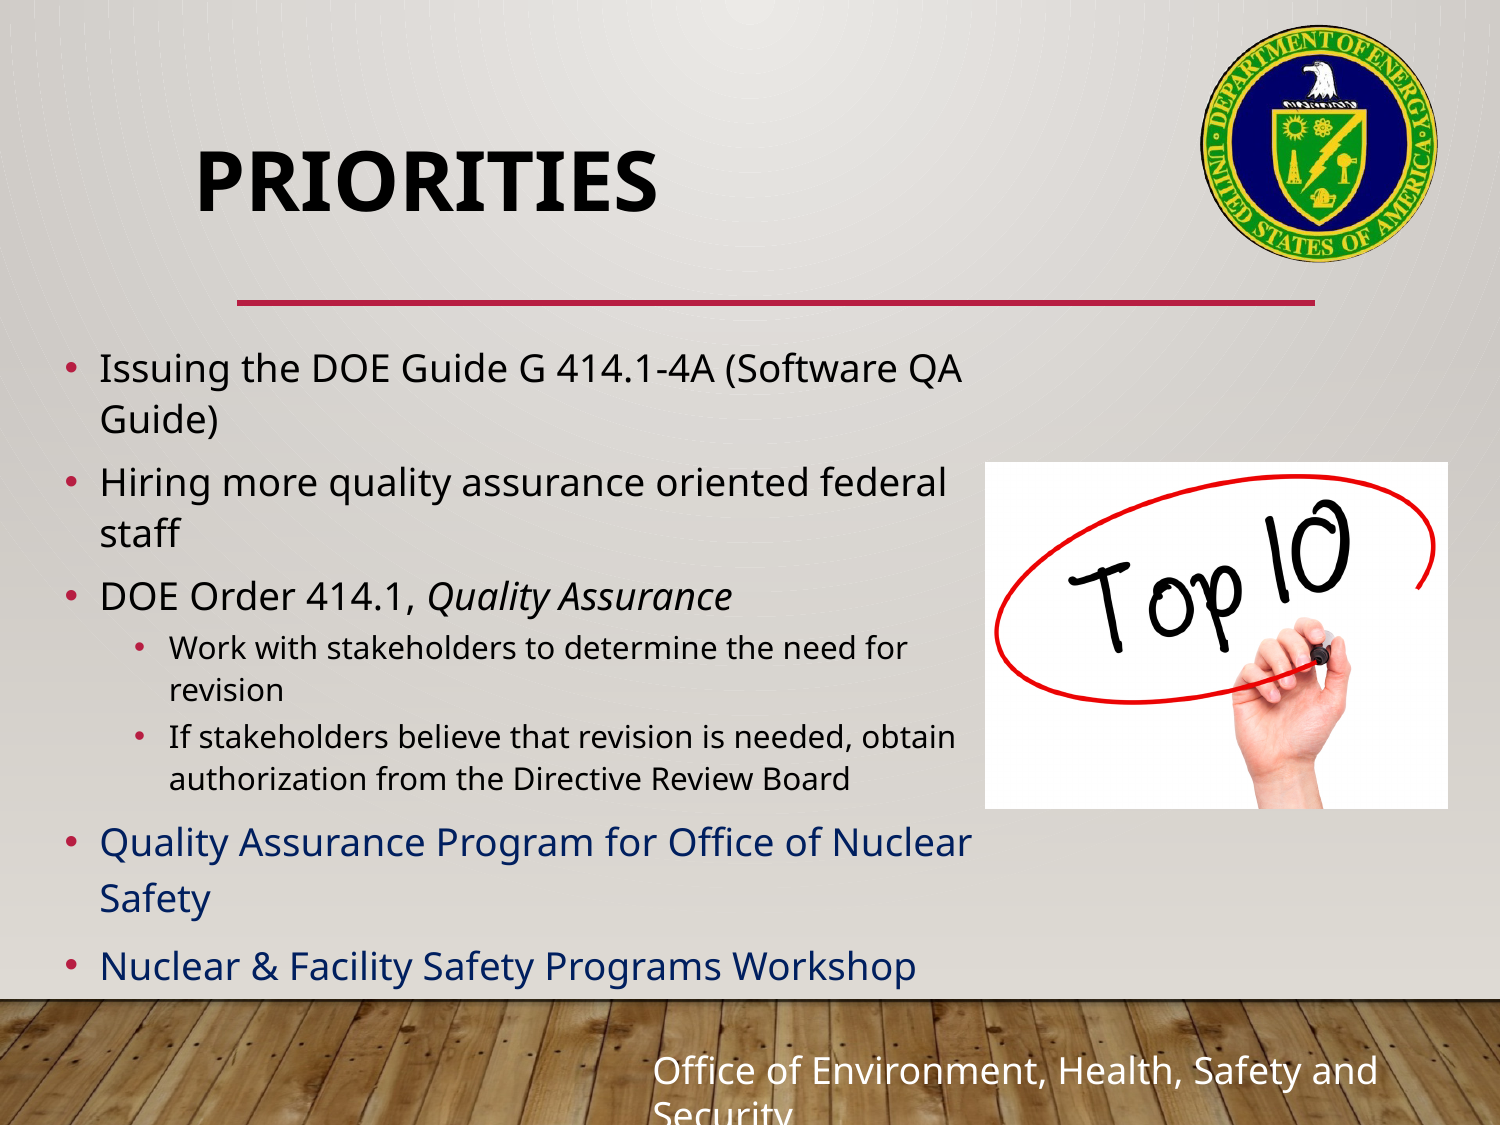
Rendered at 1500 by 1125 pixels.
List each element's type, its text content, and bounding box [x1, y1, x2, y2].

picture [1199, 24, 1438, 263]
picture [985, 462, 1449, 809]
list Issuing the DOE Guide G 414.1-4A (Software QA Guide) Hiring more quality assurance oriented federal staff DOE Order 414.1, Quality Assurance Work with stakeholders to determine the need for revision If stakeholders believe that revision is needed, obtain authorization from the Directive Review Board Quality Assurance Program for Office of Nuclear Safety Nuclear & Facility Safety Programs Workshop [49, 331, 1000, 1013]
text_box Office of Environment, Health, Safety and Security [637, 1039, 1488, 1125]
picture [0, 999, 1500, 1125]
title Priorities [178, 131, 738, 250]
